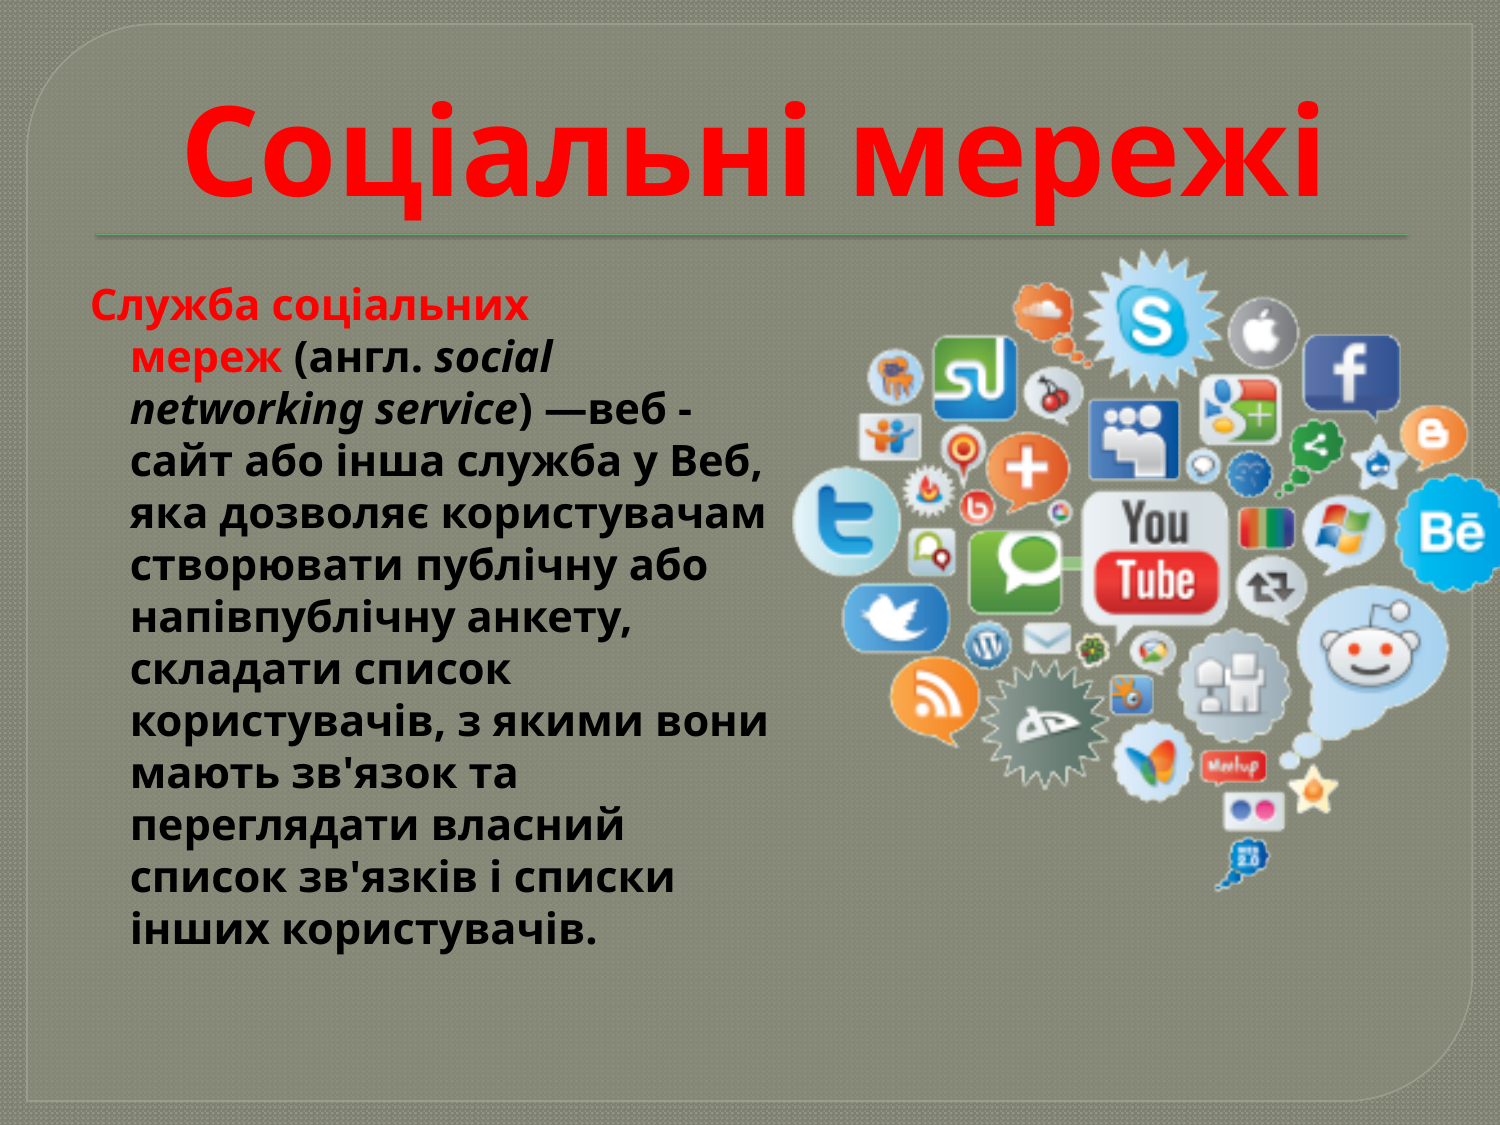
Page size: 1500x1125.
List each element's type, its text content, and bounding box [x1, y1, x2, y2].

picture [1421, 510, 1485, 552]
list Служба соціальних мереж (англ. social networking service) —веб - сайт або інша служба у Веб, яка дозволяє користувачам створювати публічну або напівпублічну анкету, складати список користувачів, з якими вони мають зв'язок та переглядати власний список зв'язків і списки інших користувачів. [75, 270, 786, 1013]
title Соціальні мережі [75, 41, 1425, 230]
picture [1462, 513, 1479, 518]
picture [773, 234, 1500, 903]
